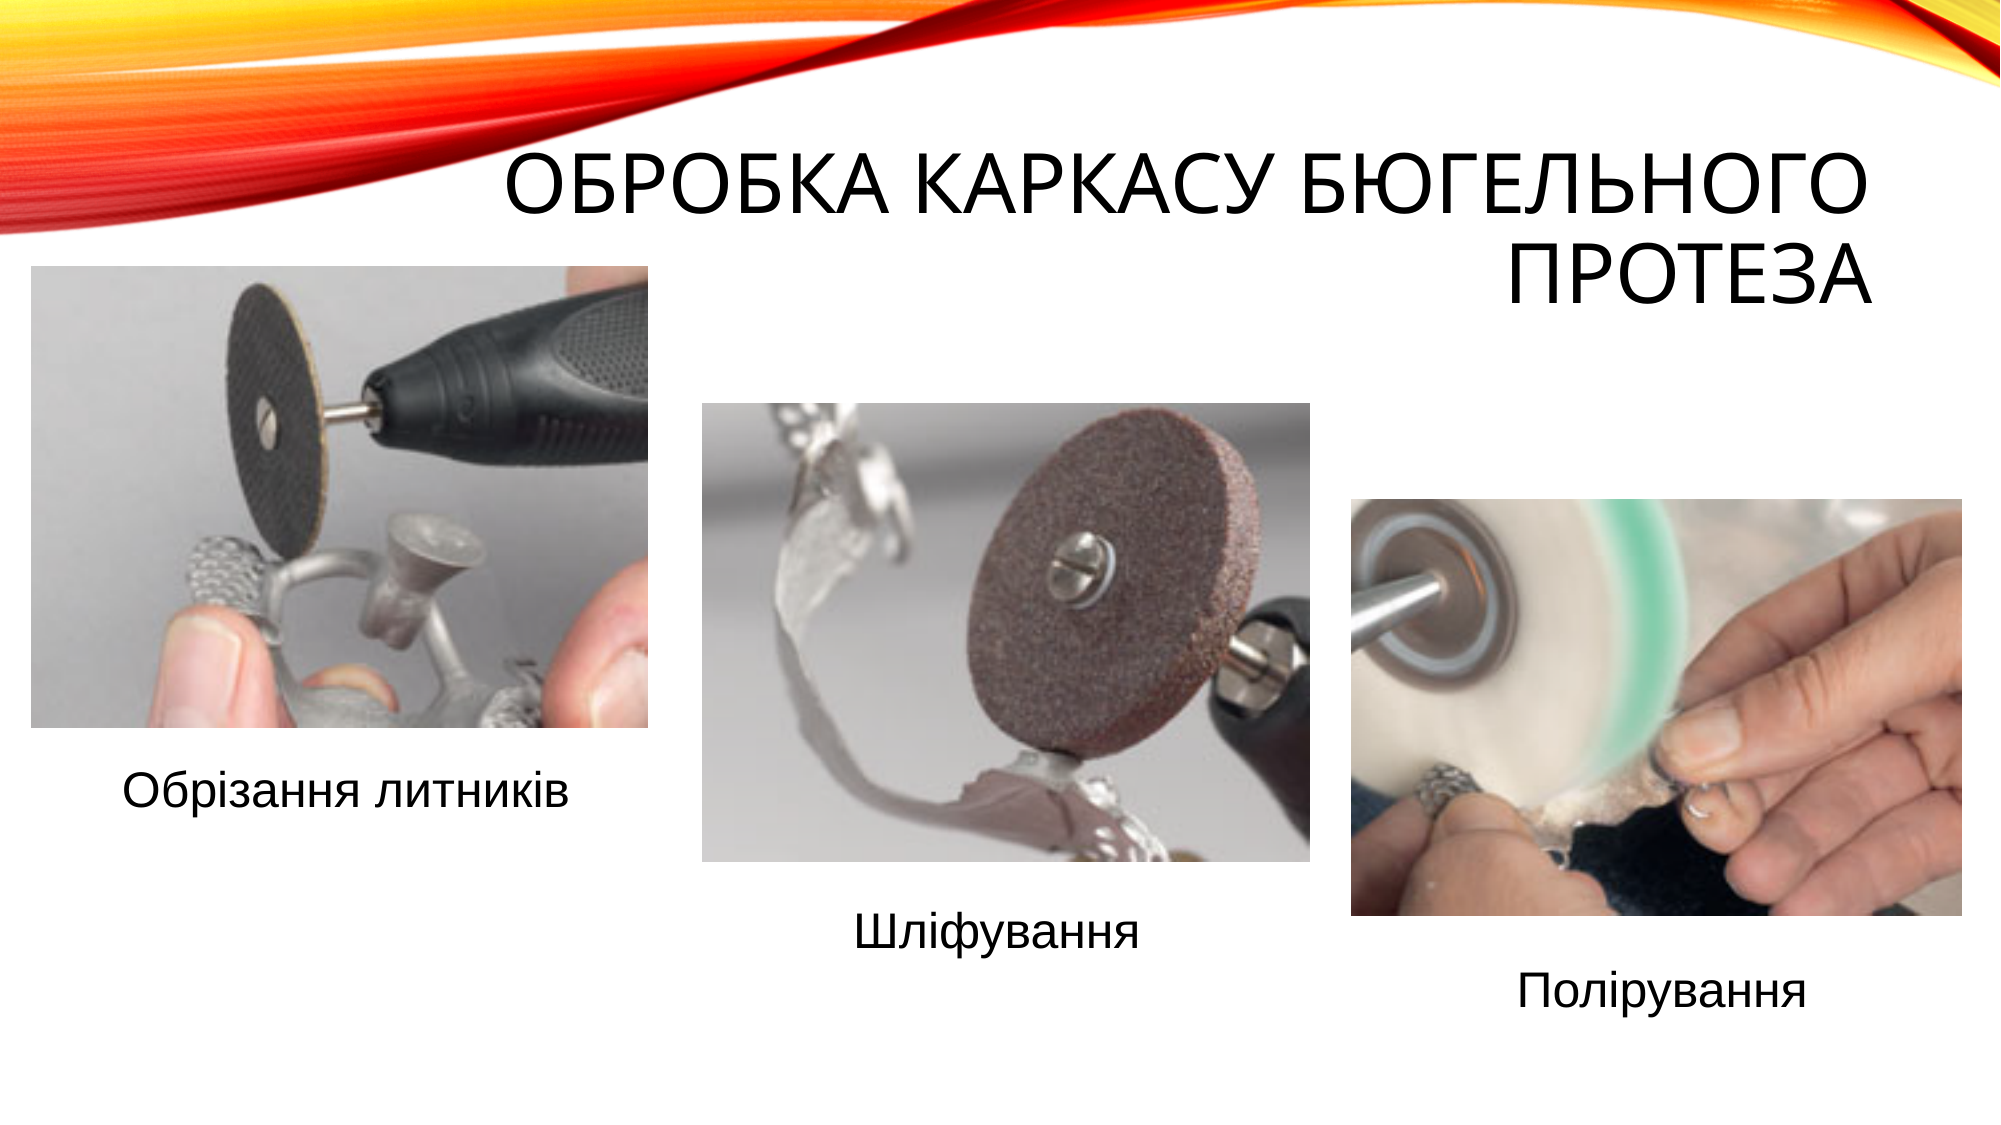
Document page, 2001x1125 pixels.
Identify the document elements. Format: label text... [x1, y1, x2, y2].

picture [31, 266, 648, 729]
title обробка каркасу бюгельного протеза [474, 125, 1888, 338]
picture [0, 0, 2000, 237]
picture [1351, 499, 1962, 917]
picture [702, 403, 1310, 863]
text_box Полірування [1501, 949, 1837, 1025]
text_box Шліфування [838, 890, 1156, 966]
text_box Обрізання литників [107, 749, 586, 825]
